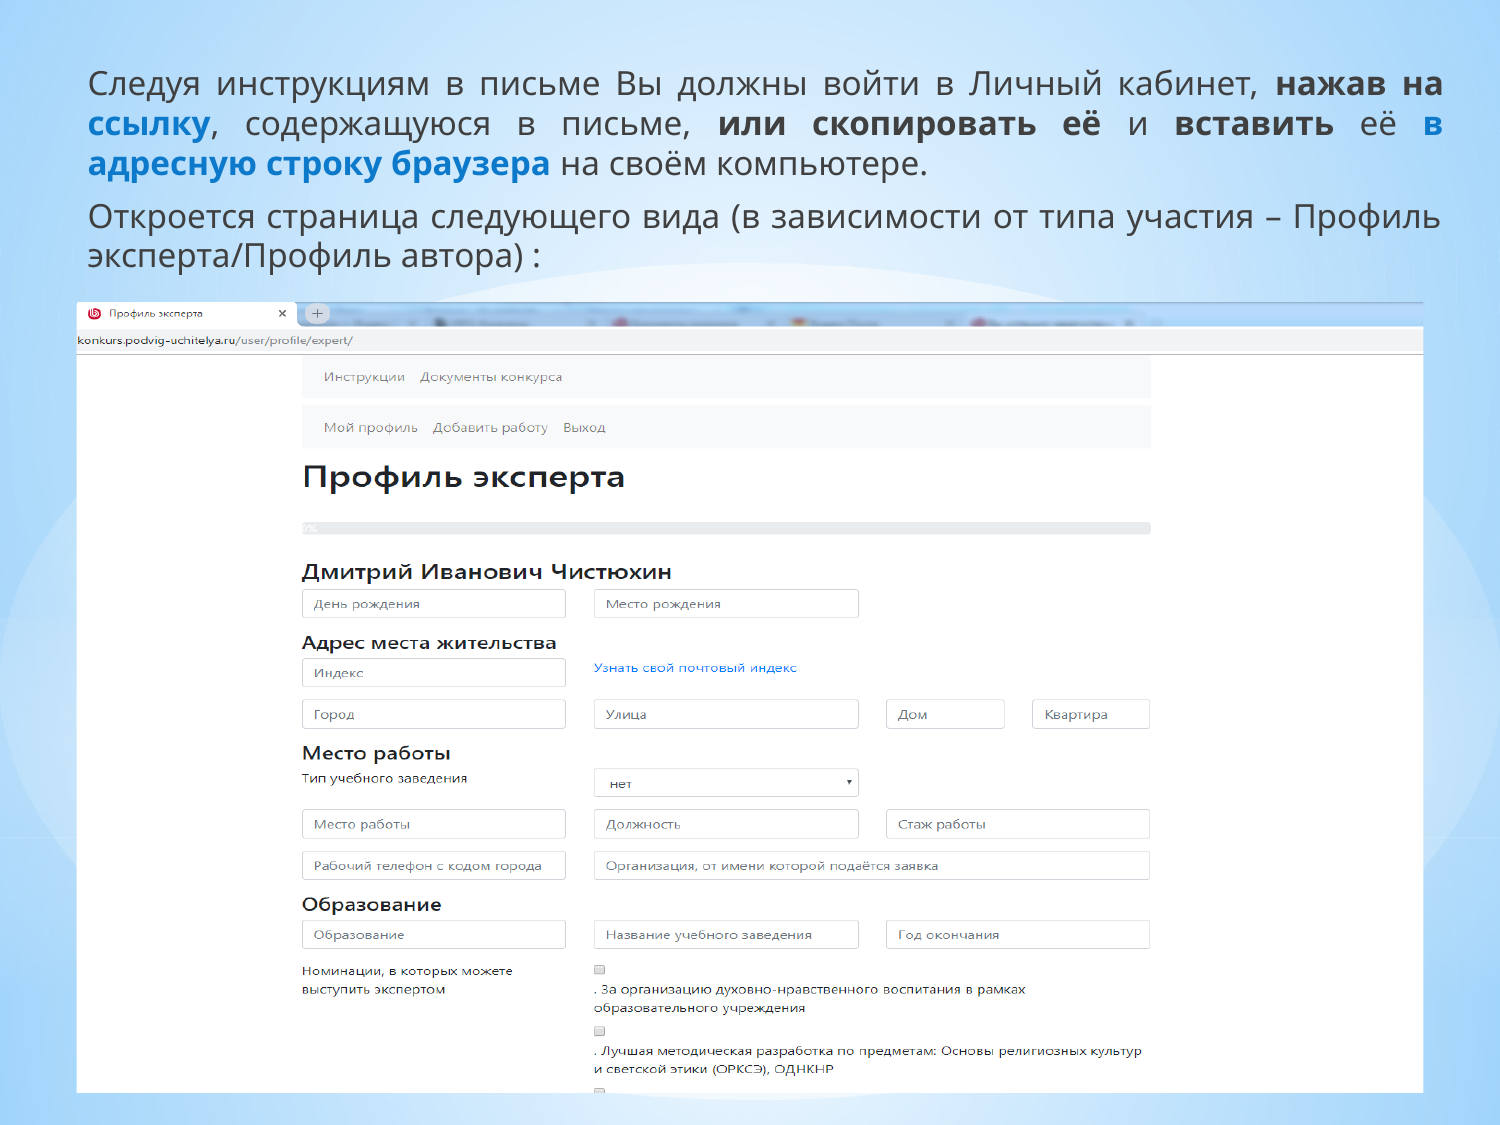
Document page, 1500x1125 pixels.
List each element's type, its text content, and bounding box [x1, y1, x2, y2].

list Следуя инструкциям в письме Вы должны войти в Личный кабинет, нажав на ссылку, содержащуюся в письме, или скопировать её и вставить её в адресную строку браузера на своём компьютере. Откроется страница следующего вида (в зависимости от типа участия – Профиль эксперта/Профиль автора) : [64, 54, 1459, 625]
picture [76, 302, 1424, 1094]
